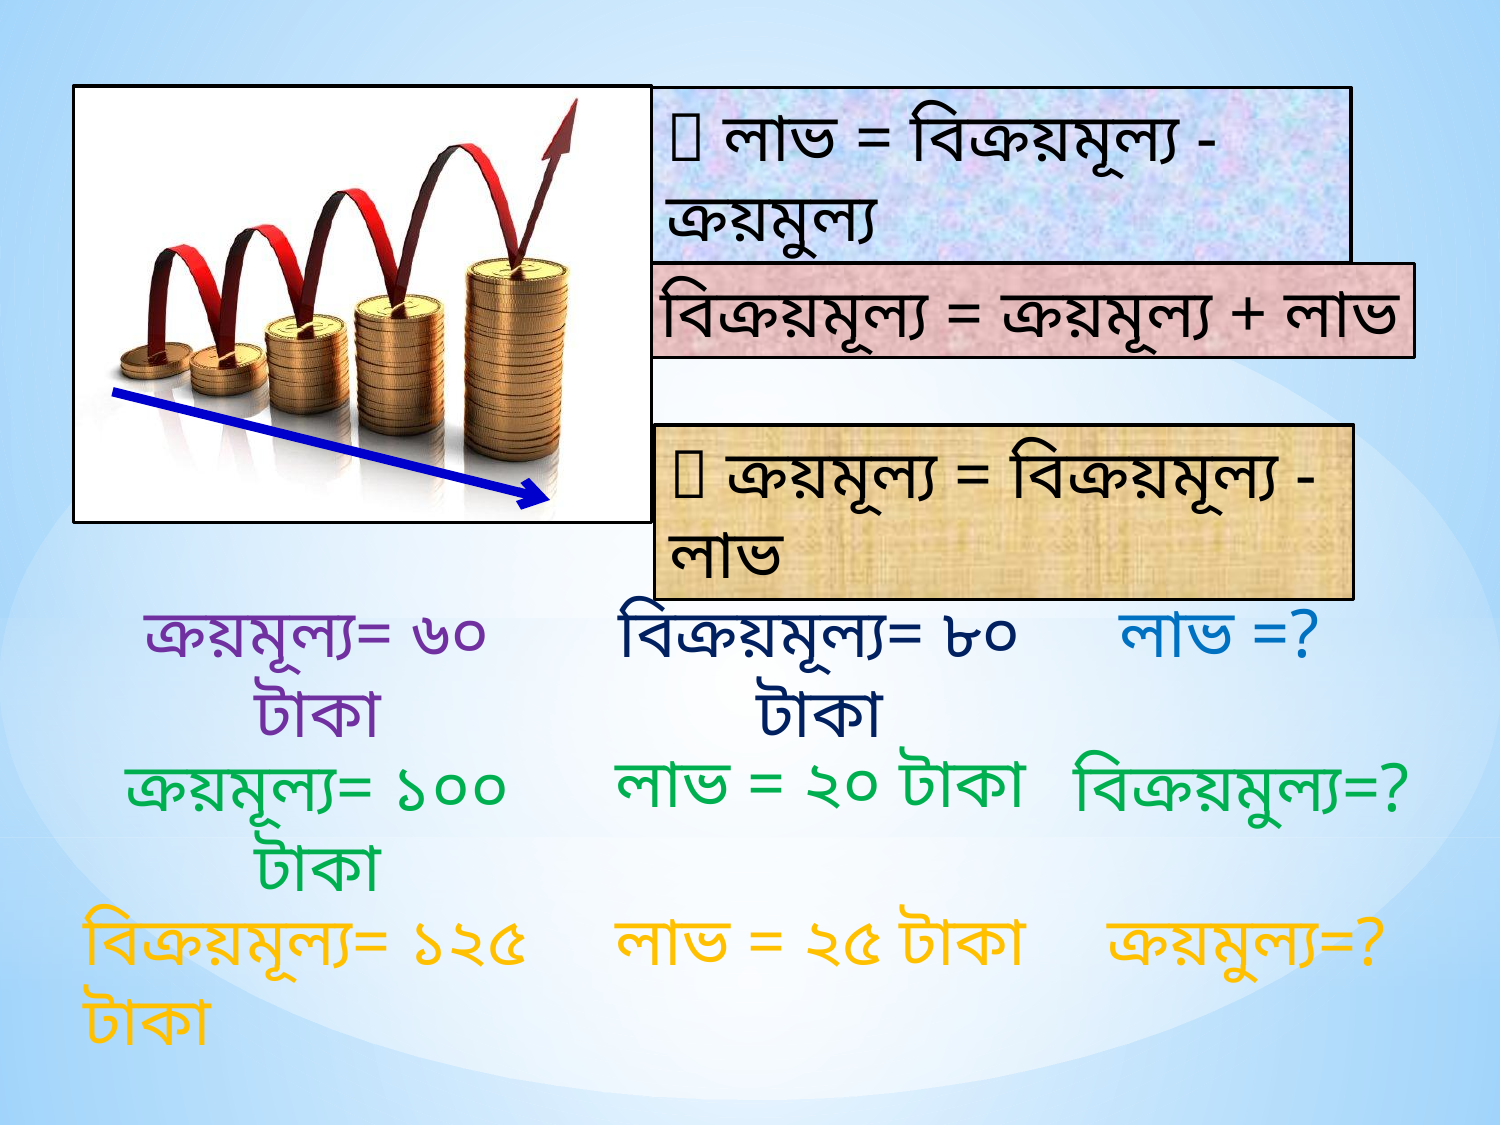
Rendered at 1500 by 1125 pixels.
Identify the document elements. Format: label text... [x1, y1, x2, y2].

text_box লাভ = ২৫ টাকা [579, 891, 1063, 987]
text_box বিক্রয়মূল্য= ১২৫ টাকা [69, 891, 566, 1067]
text_box লাভ =? [1084, 583, 1355, 678]
text_box বিক্রয়মূল্য= ৮০ টাকা [577, 583, 1063, 758]
text_box লাভ = ২০ টাকা [579, 733, 1063, 828]
text_box ক্রয়মুল্য=? [1092, 891, 1401, 987]
text_box ক্রয়মূল্য= ৬০ টাকা [69, 583, 566, 737]
text_box  লাভ = বিক্রয়মূল্য - ক্রয়মুল্য [653, 87, 1351, 263]
text_box  ক্রয়মূল্য = বিক্রয়মূল্য - লাভ [654, 424, 1354, 600]
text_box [112, 391, 551, 501]
text_box বিক্রয়মুল্য=? [1058, 737, 1425, 832]
text_box ক্রয়মূল্য= ১০০ টাকা [69, 737, 566, 891]
text_box  বিক্রয়মূল্য = ক্রয়মূল্য + লাভ [654, 263, 1415, 358]
picture [74, 87, 651, 522]
